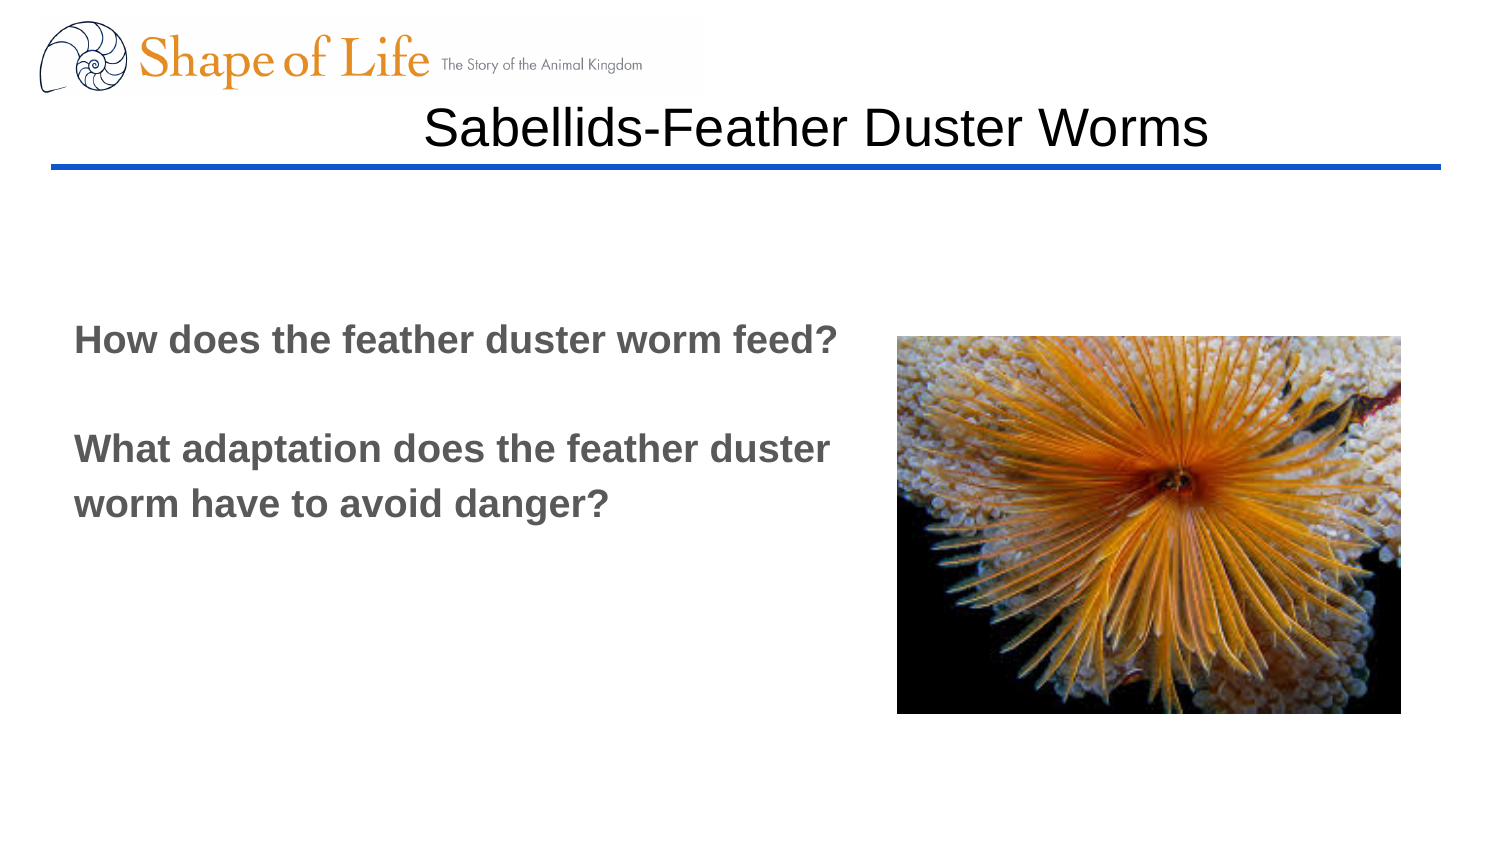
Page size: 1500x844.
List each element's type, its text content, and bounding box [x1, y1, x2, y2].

picture [897, 336, 1402, 714]
title Sabellids-Feather Duster Worms [51, 72, 1449, 167]
picture [37, 13, 706, 101]
list How does the feather duster worm feed? What adaptation does the feather duster worm have to avoid danger? [59, 244, 882, 806]
